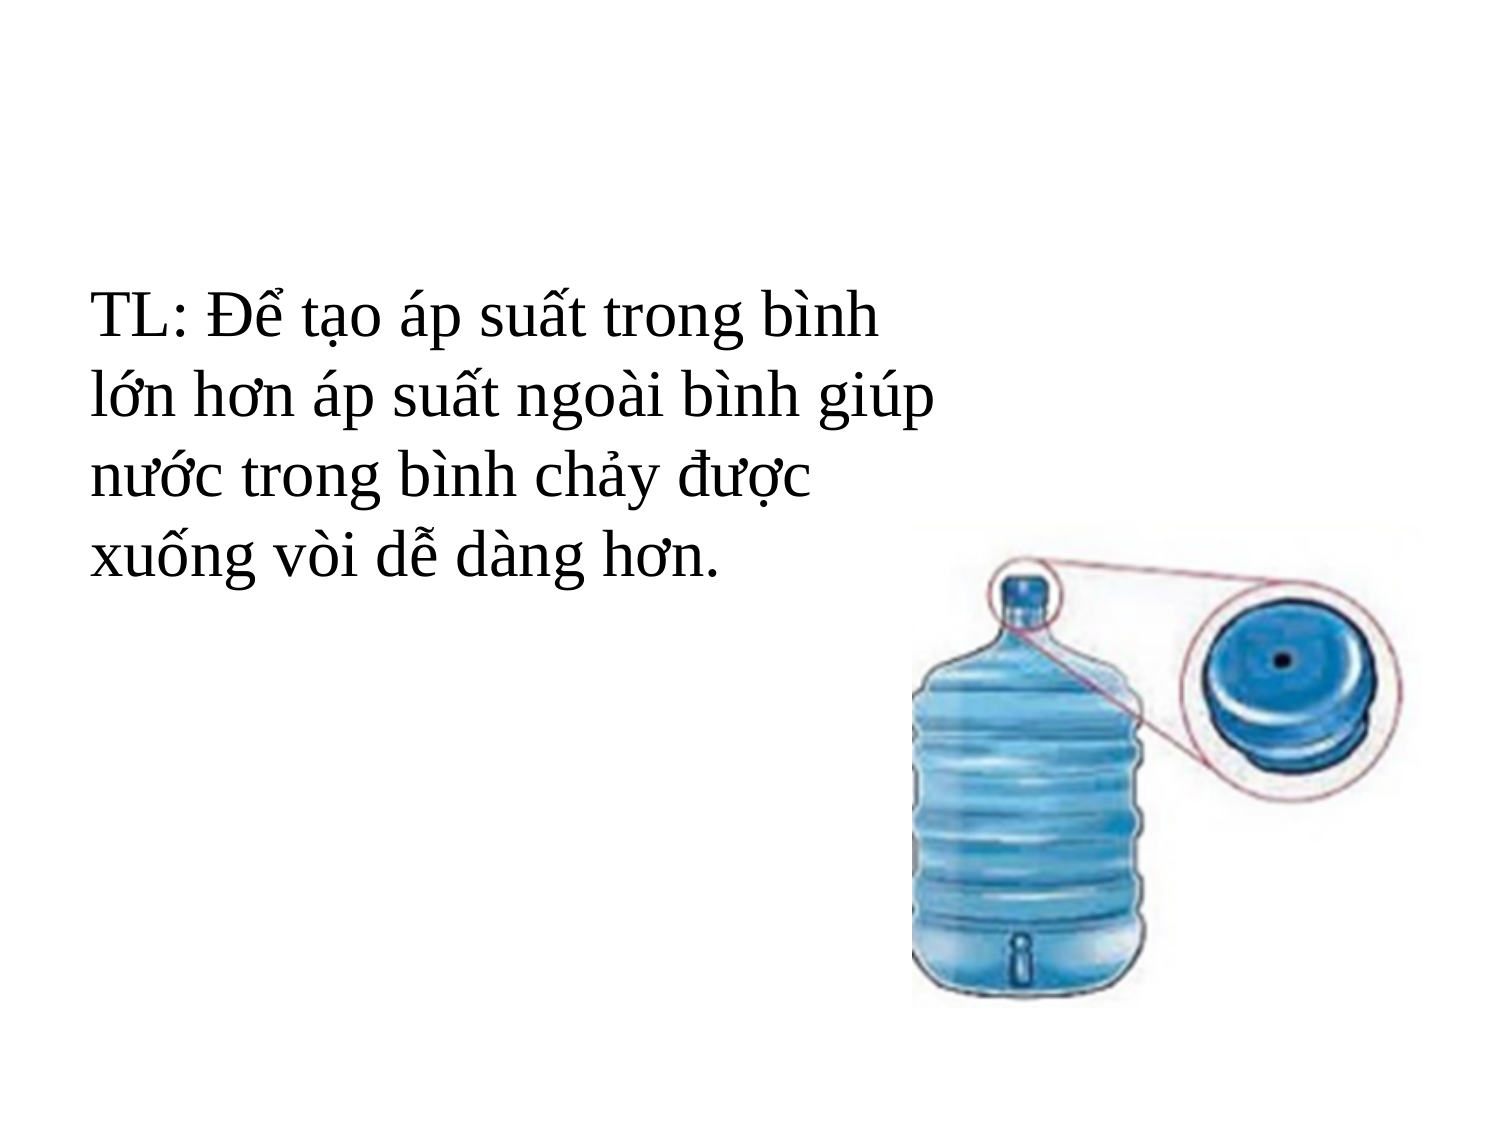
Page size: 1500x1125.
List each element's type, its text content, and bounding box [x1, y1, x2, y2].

list TL: Để tạo áp suất trong bình lớn hơn áp suất ngoài bình giúp nước trong bình chảy được xuống vòi dễ dàng hơn. [74, 262, 976, 638]
picture [912, 524, 1422, 1009]
